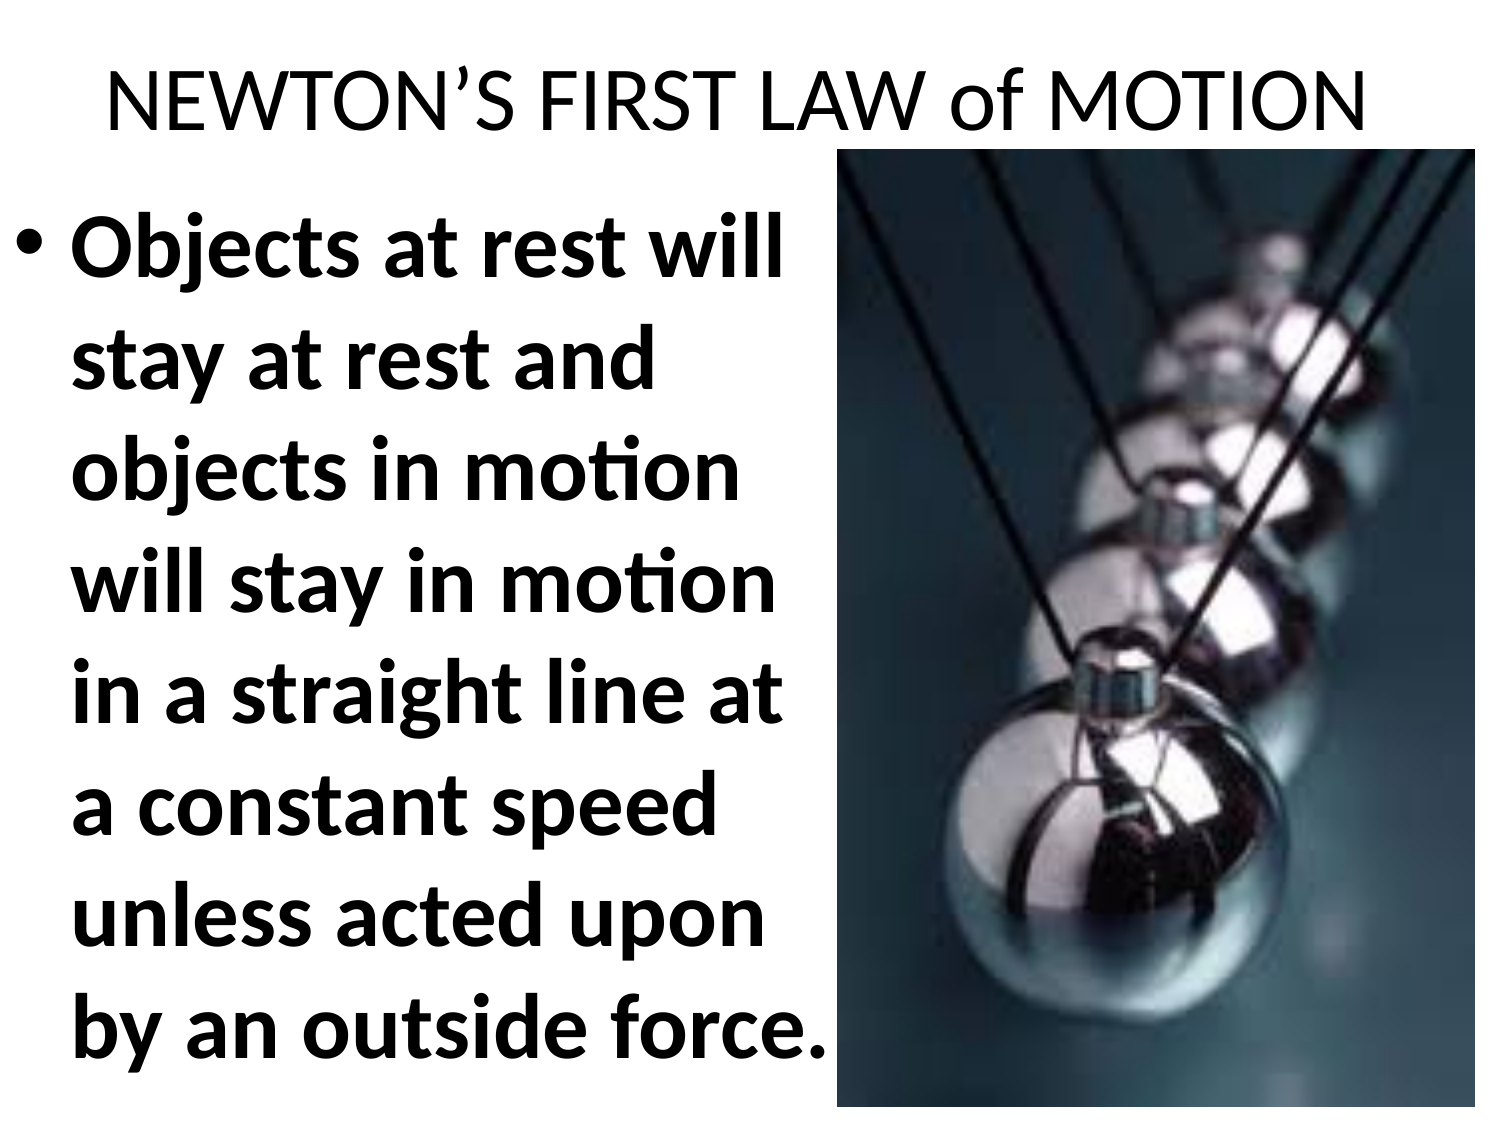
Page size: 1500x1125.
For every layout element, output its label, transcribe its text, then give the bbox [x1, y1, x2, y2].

picture [837, 149, 1476, 1107]
title NEWTON’S FIRST LAW of MOTION [62, 0, 1413, 177]
list Objects at rest will stay at rest and objects in motion will stay in motion in a straight line at a constant speed unless acted upon by an outside force. [0, 177, 849, 1125]
